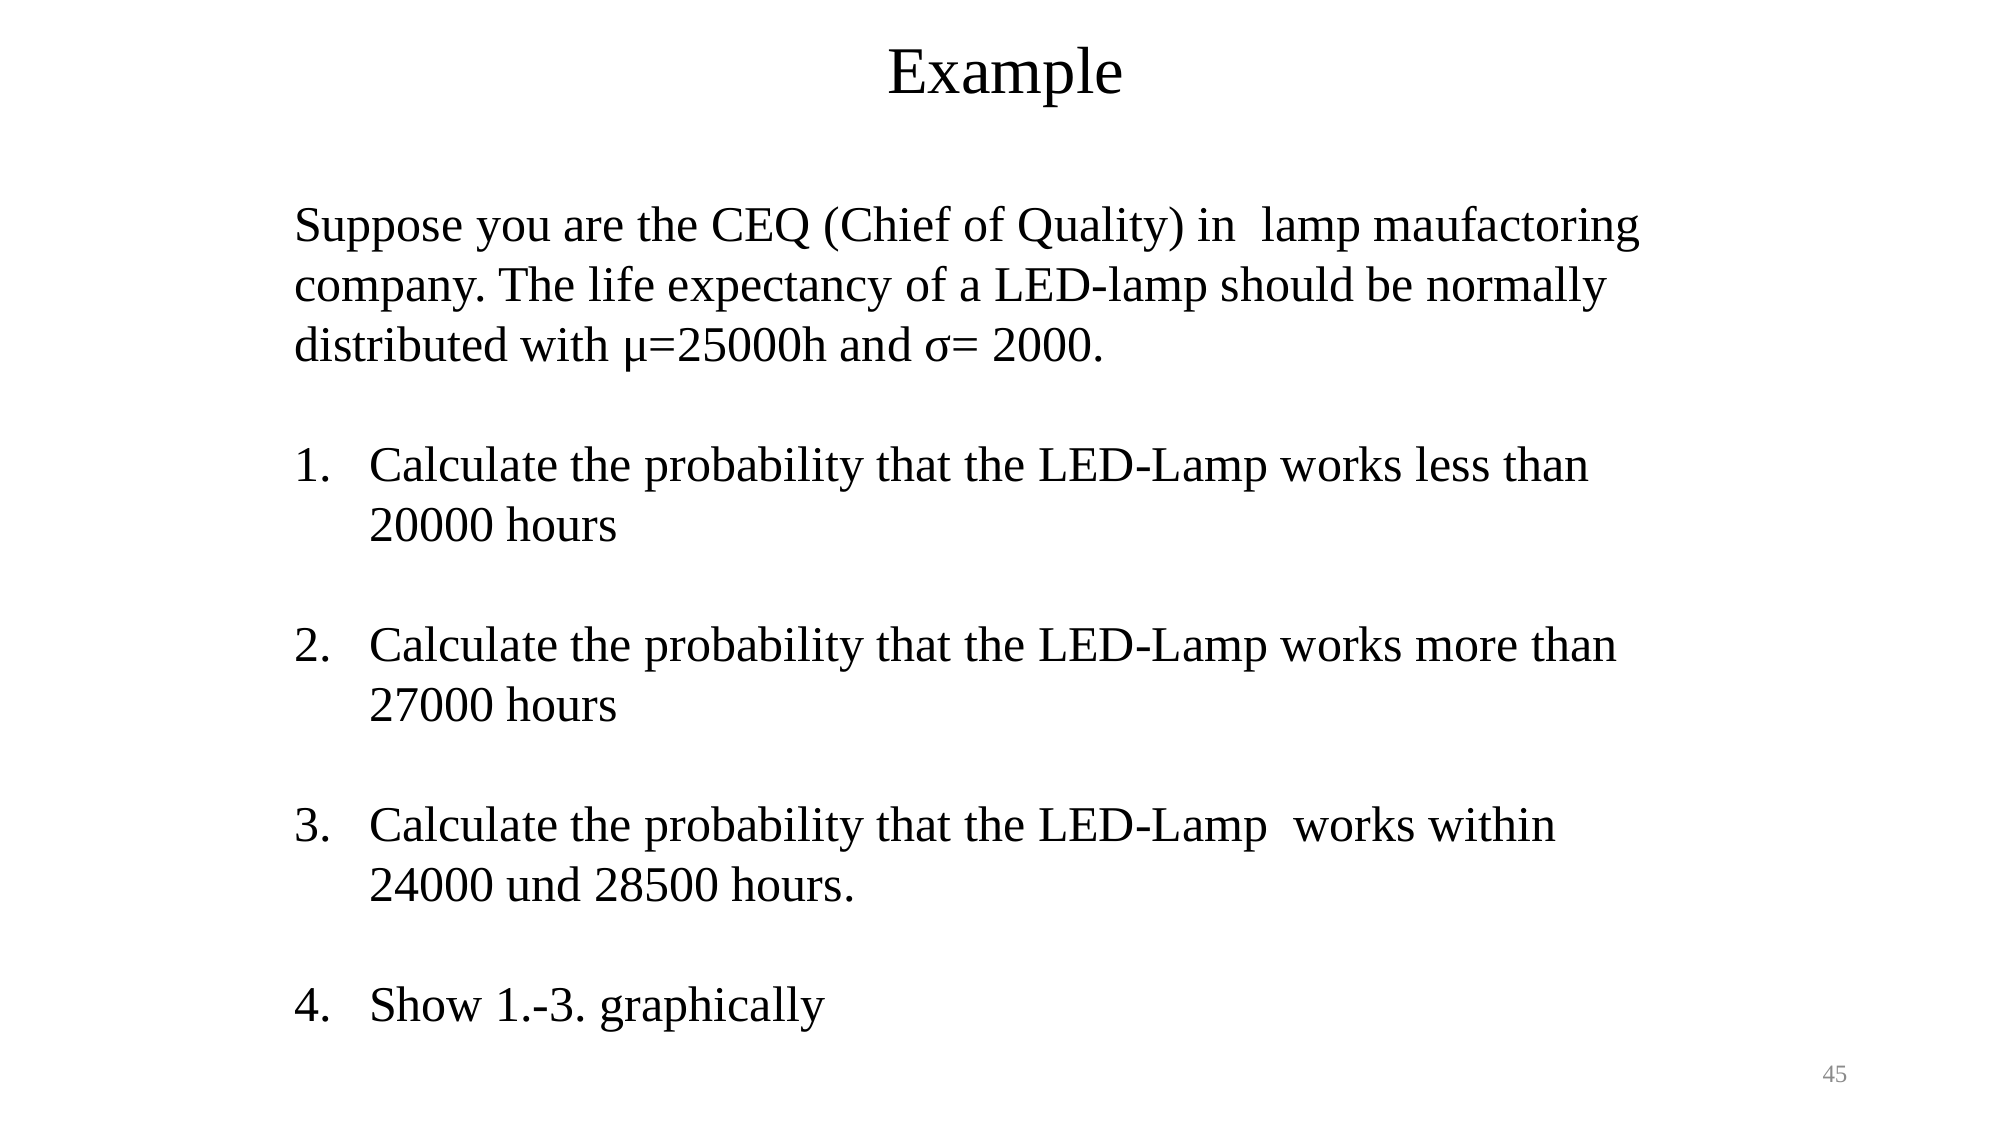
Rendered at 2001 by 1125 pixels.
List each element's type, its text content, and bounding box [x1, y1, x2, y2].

text_box Example [279, 19, 1733, 126]
slide_number 45 [1721, 1042, 1863, 1103]
text_box [267, 125, 1721, 1106]
text_box Suppose you are the CEQ (Chief of Quality) in lamp maufactoring company. The life expectancy of a LED-lamp should be normally distributed with μ=25000h and σ= 2000. Calculate the probability that the LED-Lamp works less than 20000 hours Calculate the probability that the LED-Lamp works more than 27000 hours Calculate the probability that the LED-Lamp works within 24000 und 28500 hours. Show 1.-3. graphically [279, 184, 1674, 1100]
